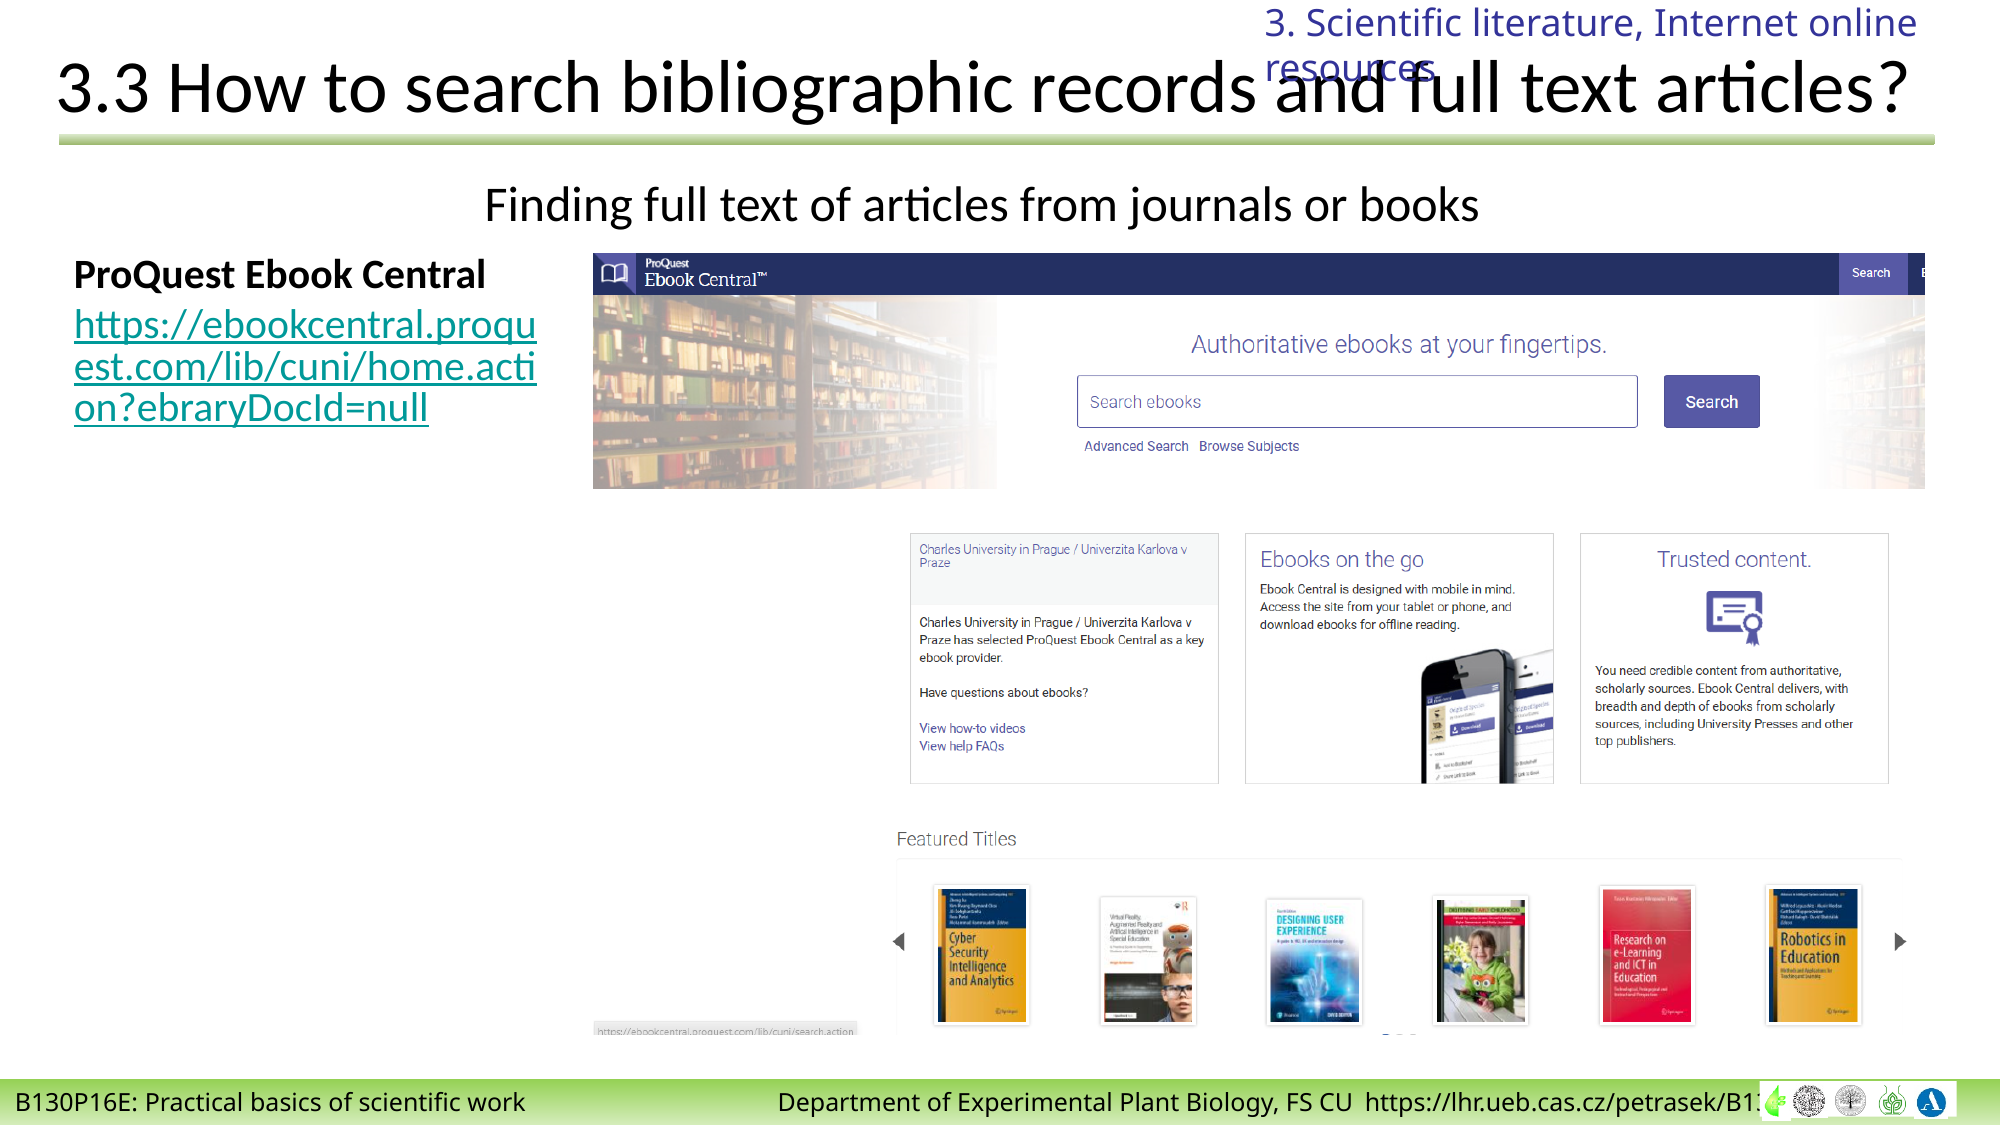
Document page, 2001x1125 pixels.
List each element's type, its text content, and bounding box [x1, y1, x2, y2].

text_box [0, 1079, 2000, 1125]
text_box [56, 131, 1938, 147]
text_box ProQuest Ebook Central https://ebookcentral.proquest.com/lib/cuni/home.action?ebraryDocId=null [59, 239, 571, 355]
text_box 3.3 How to search bibliographic records and full text articles? [24, 29, 1960, 135]
text_box 3. Scientific literature, Internet online resources [1249, 0, 2000, 97]
picture [593, 253, 1925, 1036]
text_box Finding full text of articles from journals or books [444, 164, 1520, 239]
